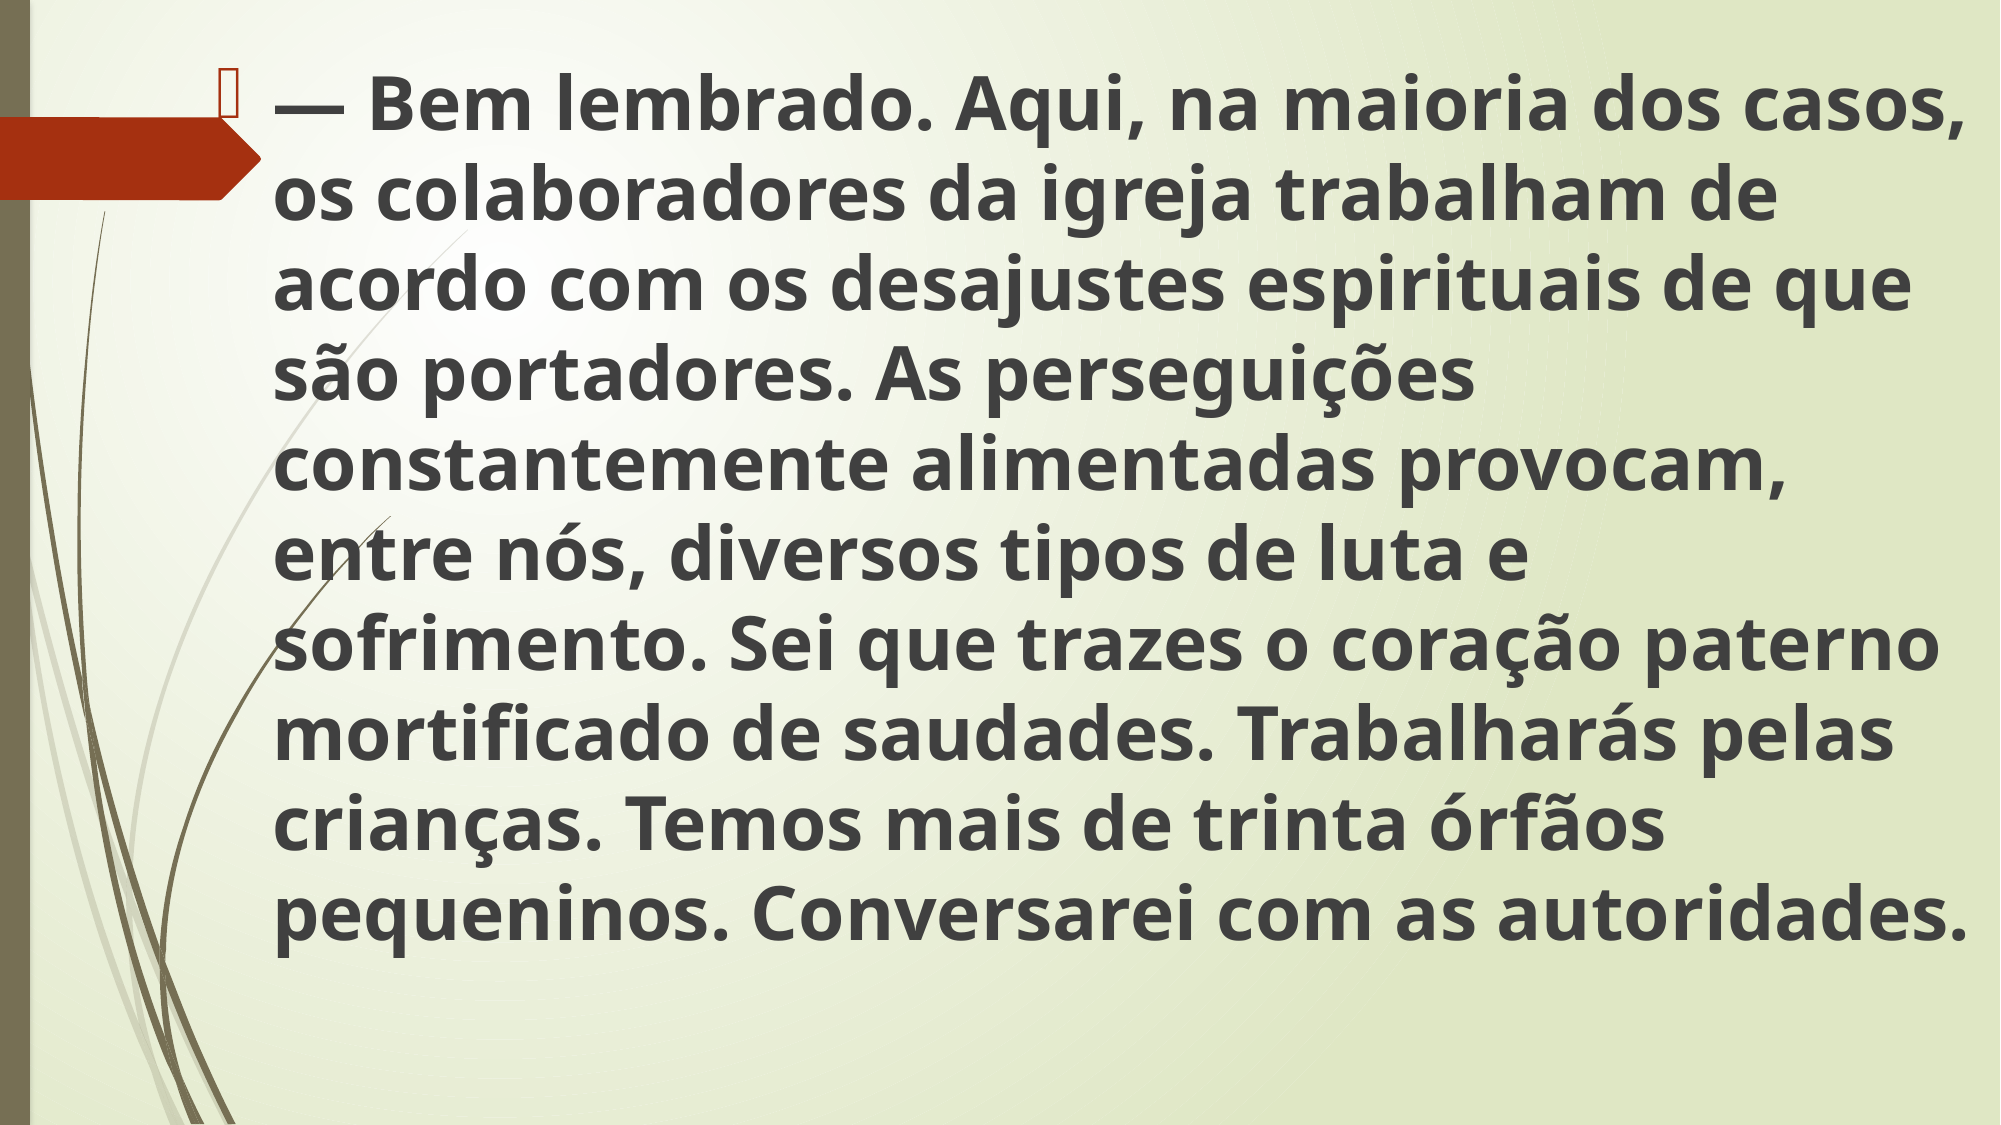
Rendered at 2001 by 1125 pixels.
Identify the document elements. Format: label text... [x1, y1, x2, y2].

list — Bem lembrado. Aqui, na maioria dos casos, os colaboradores da igreja trabalham de acordo com os desajustes espirituais de que são portadores. As perseguições constantemente alimentadas provocam, entre nós, diversos tipos de luta e sofrimento. Sei que trazes o coração paterno mortificado de saudades. Trabalharás pelas crianças. Temos mais de trinta órfãos pequeninos. Conversarei com as autoridades. [201, 0, 2000, 1125]
